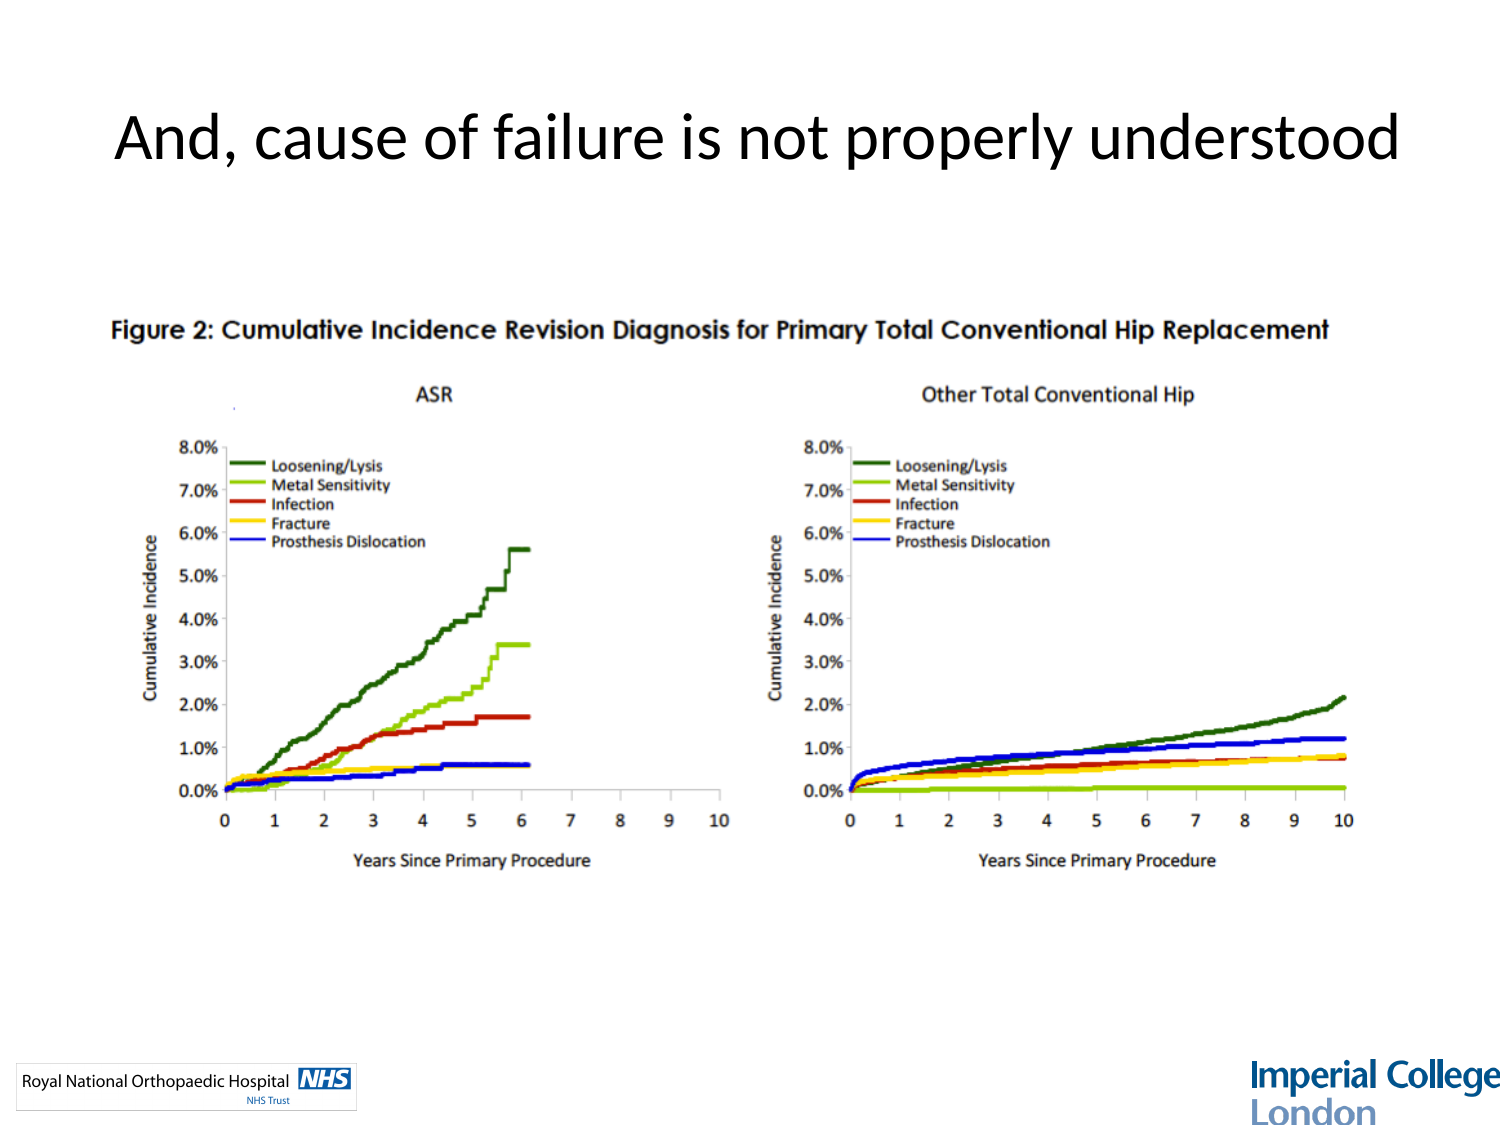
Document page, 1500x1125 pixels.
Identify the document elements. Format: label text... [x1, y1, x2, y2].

text_box And, cause of failure is not properly understood [99, 85, 1418, 181]
picture [16, 1063, 357, 1111]
picture [70, 306, 1428, 932]
